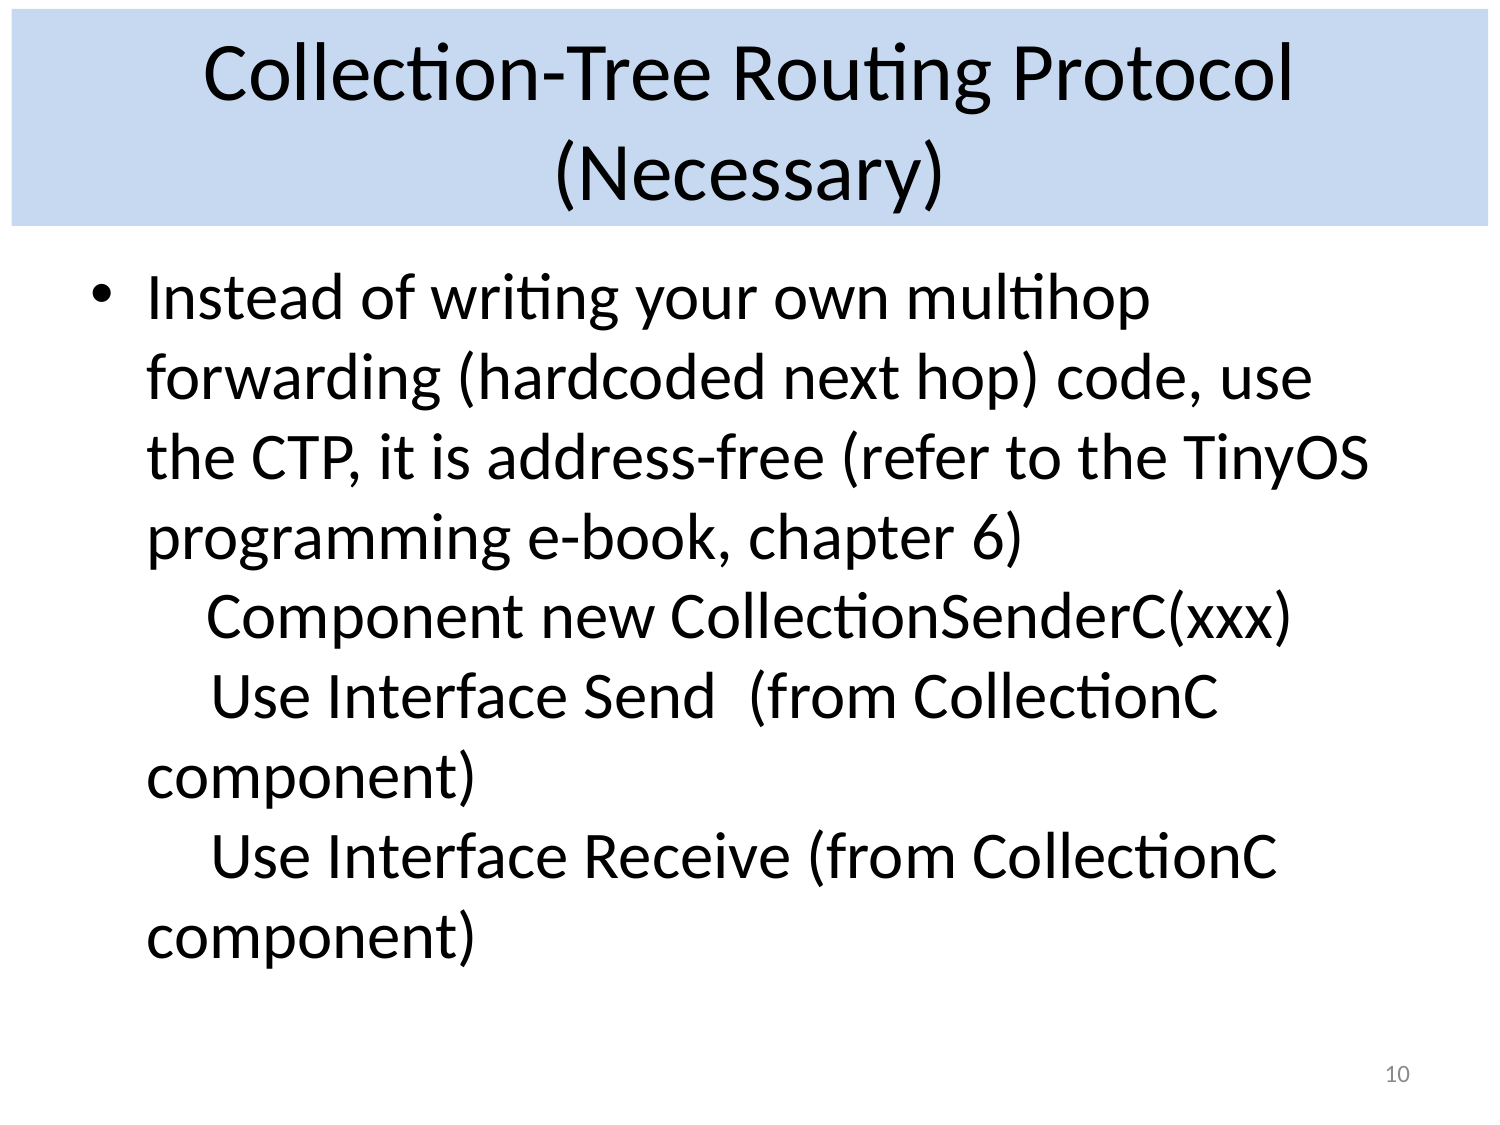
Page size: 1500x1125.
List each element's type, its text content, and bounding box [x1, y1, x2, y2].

title Collection-Tree Routing Protocol (Necessary) [11, 8, 1489, 226]
list Instead of writing your own multihop forwarding (hardcoded next hop) code, use the CTP, it is address-free (refer to the TinyOS programming e-book, chapter 6) Component new CollectionSenderC(xxx) Use Interface Send (from CollectionC component) Use Interface Receive (from CollectionC component) [75, 245, 1425, 988]
slide_number 10 [1074, 1042, 1425, 1103]
